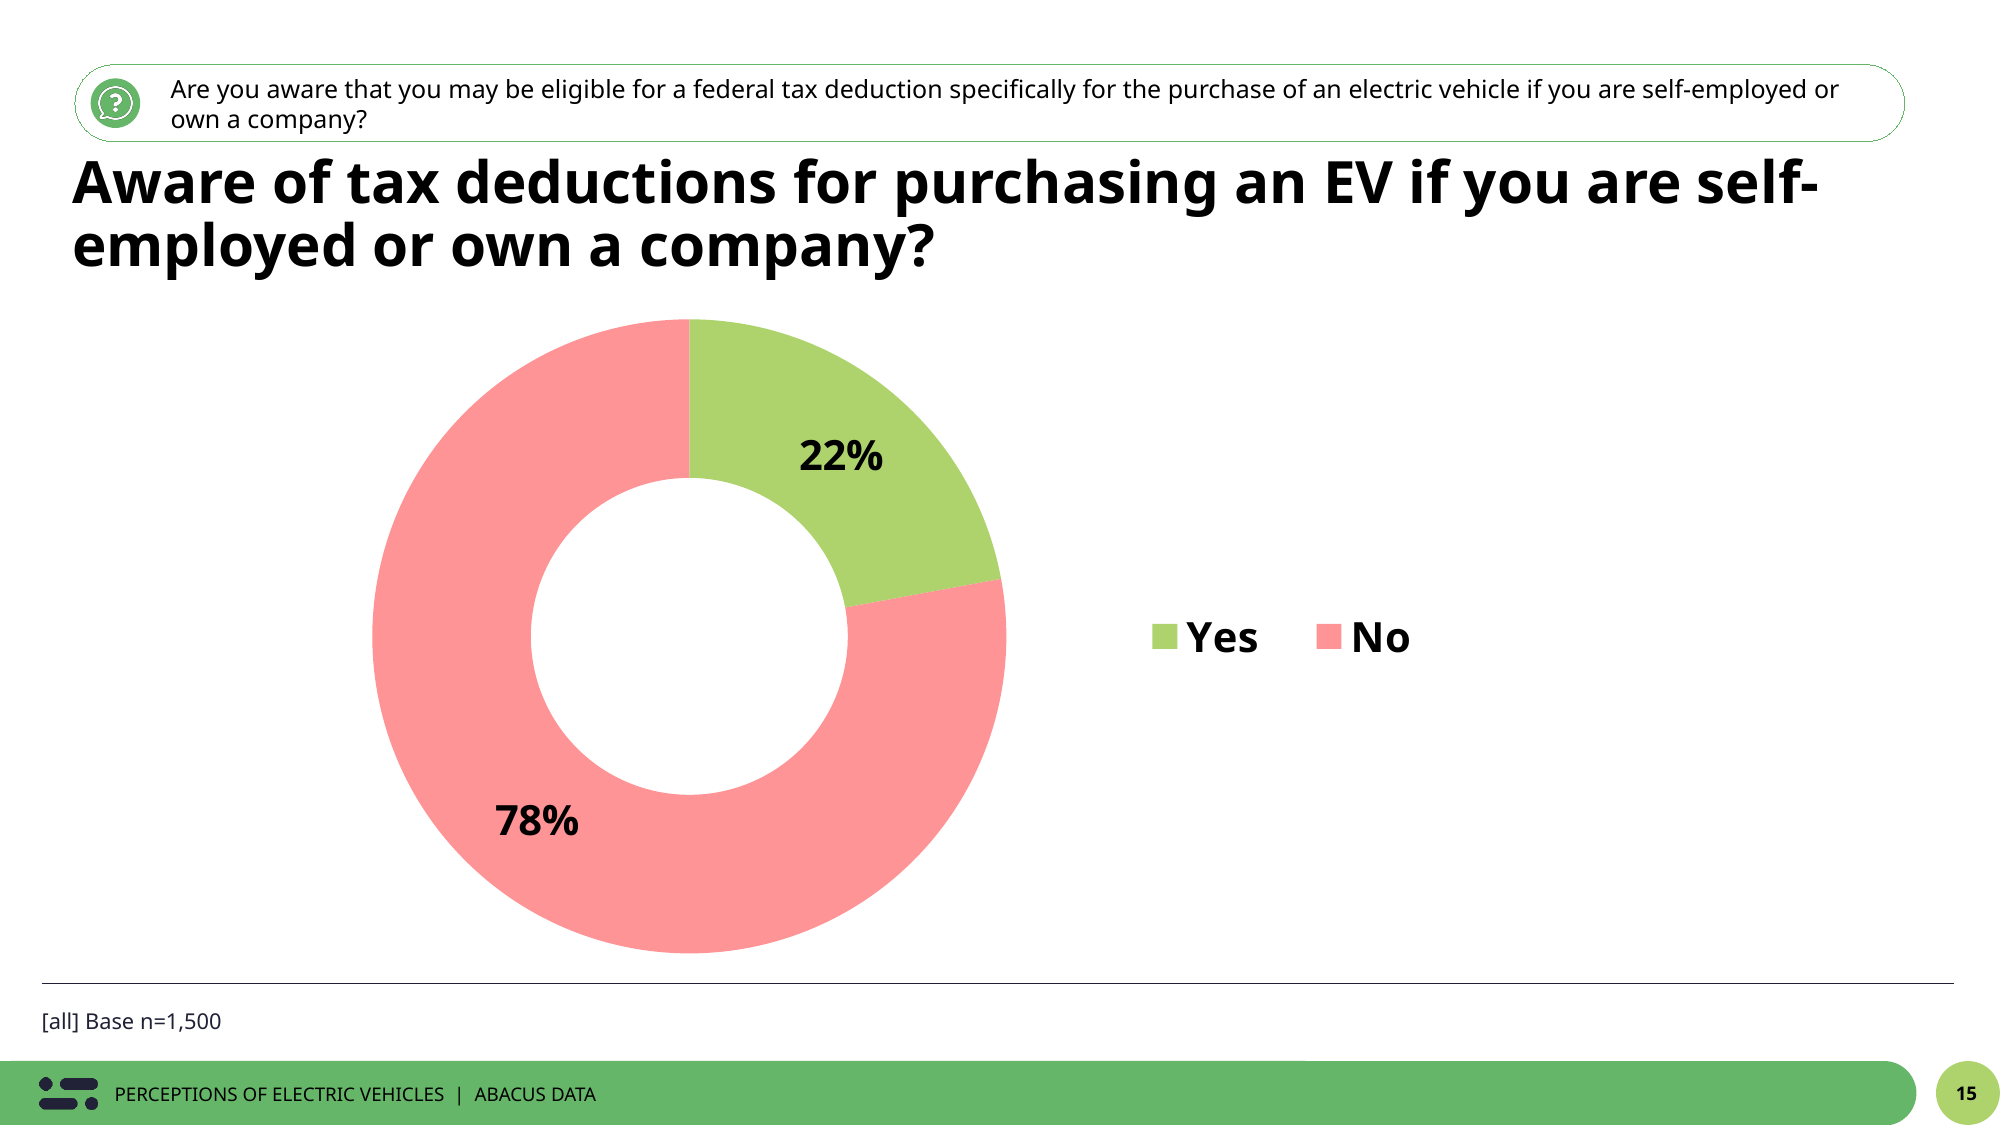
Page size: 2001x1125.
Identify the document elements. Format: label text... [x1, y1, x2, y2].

chart [57, 306, 1468, 967]
list Are you aware that you may be eligible for a federal tax deduction specifically for the purchase of an electric vehicle if you are self-employed or own a company? [155, 80, 1888, 126]
picture [98, 86, 133, 120]
picture [39, 1077, 98, 1110]
list [all] Base n=1,500 [26, 1002, 1611, 1053]
list Aware of tax deductions for purchasing an EV if you are self-employed or own a company? [57, 171, 1888, 262]
